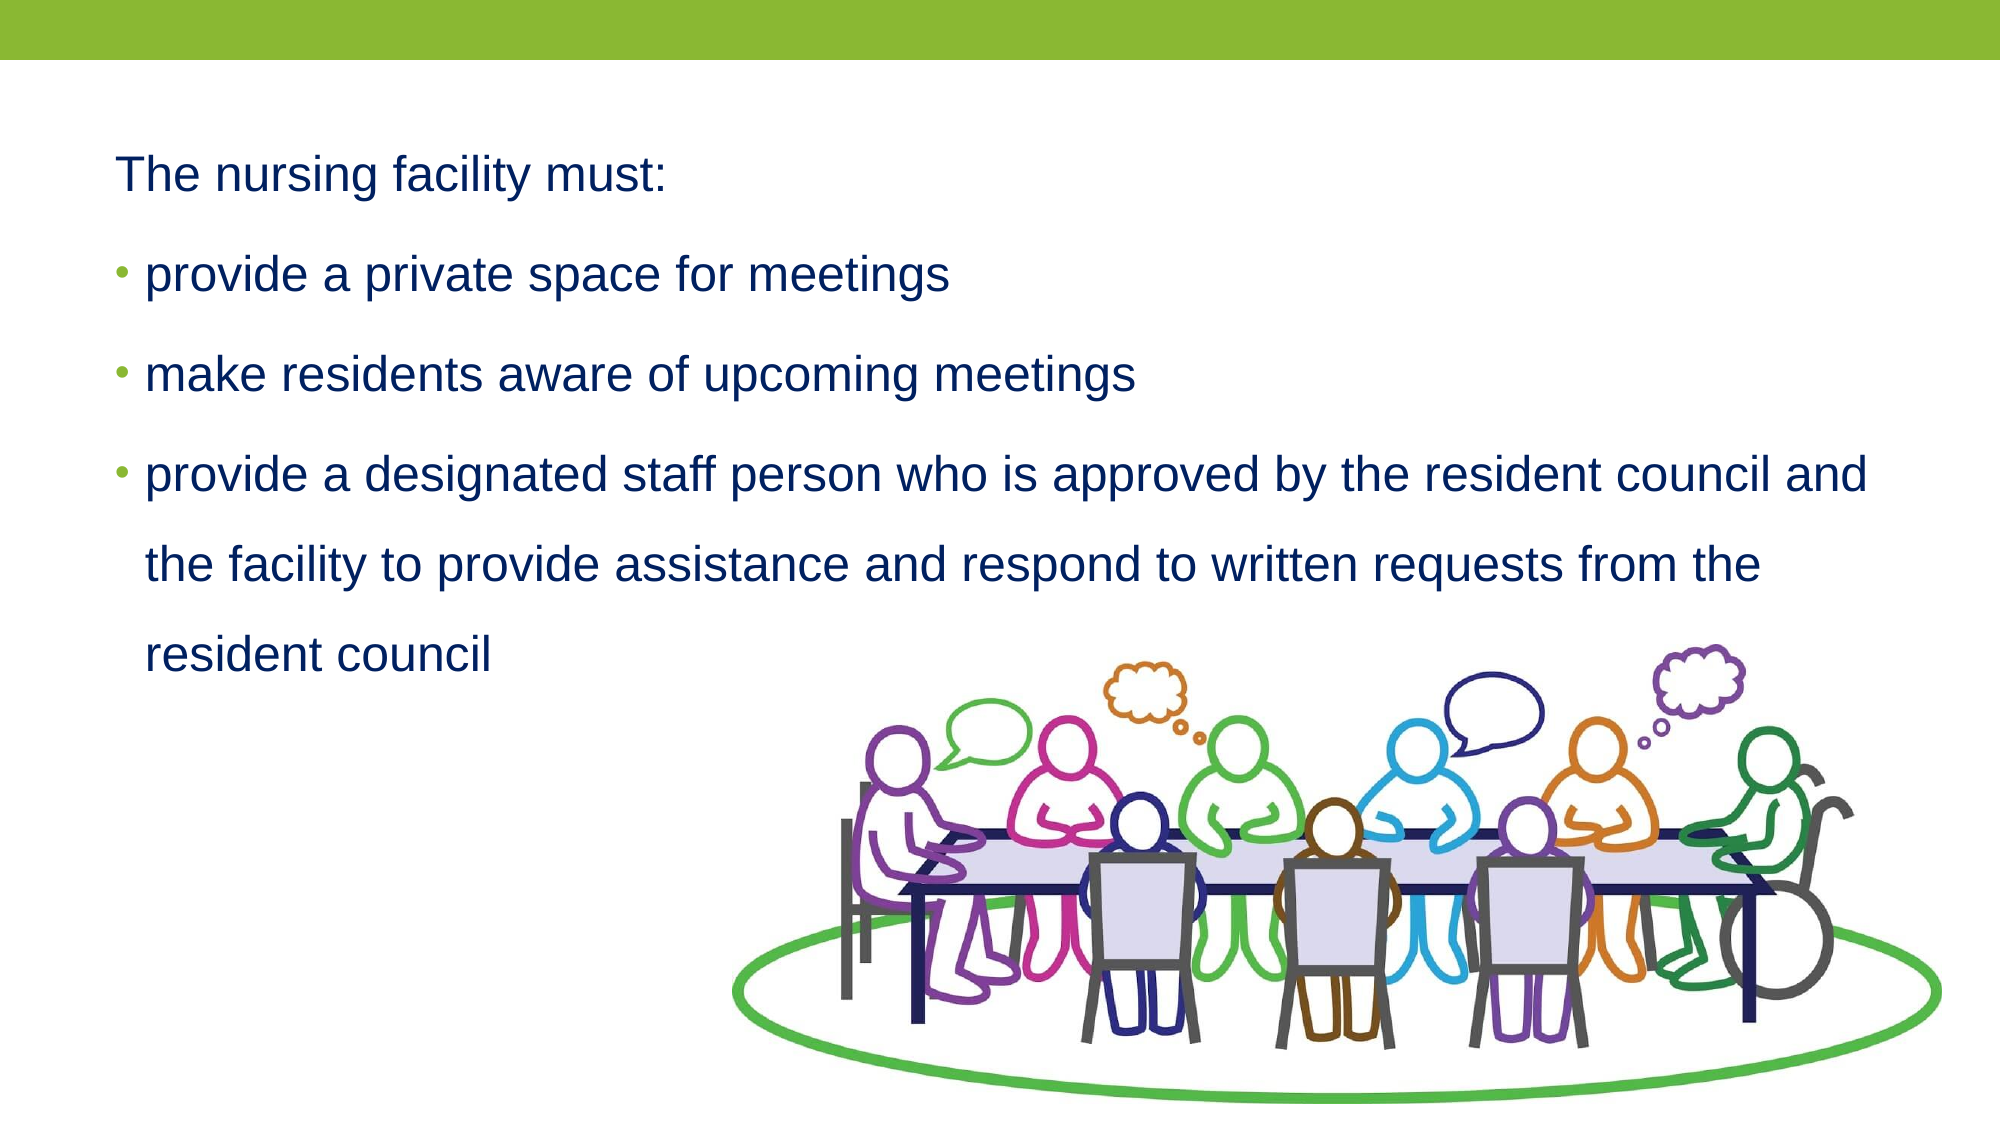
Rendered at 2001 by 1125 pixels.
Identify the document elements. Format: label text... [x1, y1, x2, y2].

picture [732, 643, 1942, 1104]
list The nursing facility must: provide a private space for meetings make residents aware of upcoming meetings provide a designated staff person who is approved by the resident council and the facility to provide assistance and respond to written requests from the resident council [99, 134, 1901, 1063]
